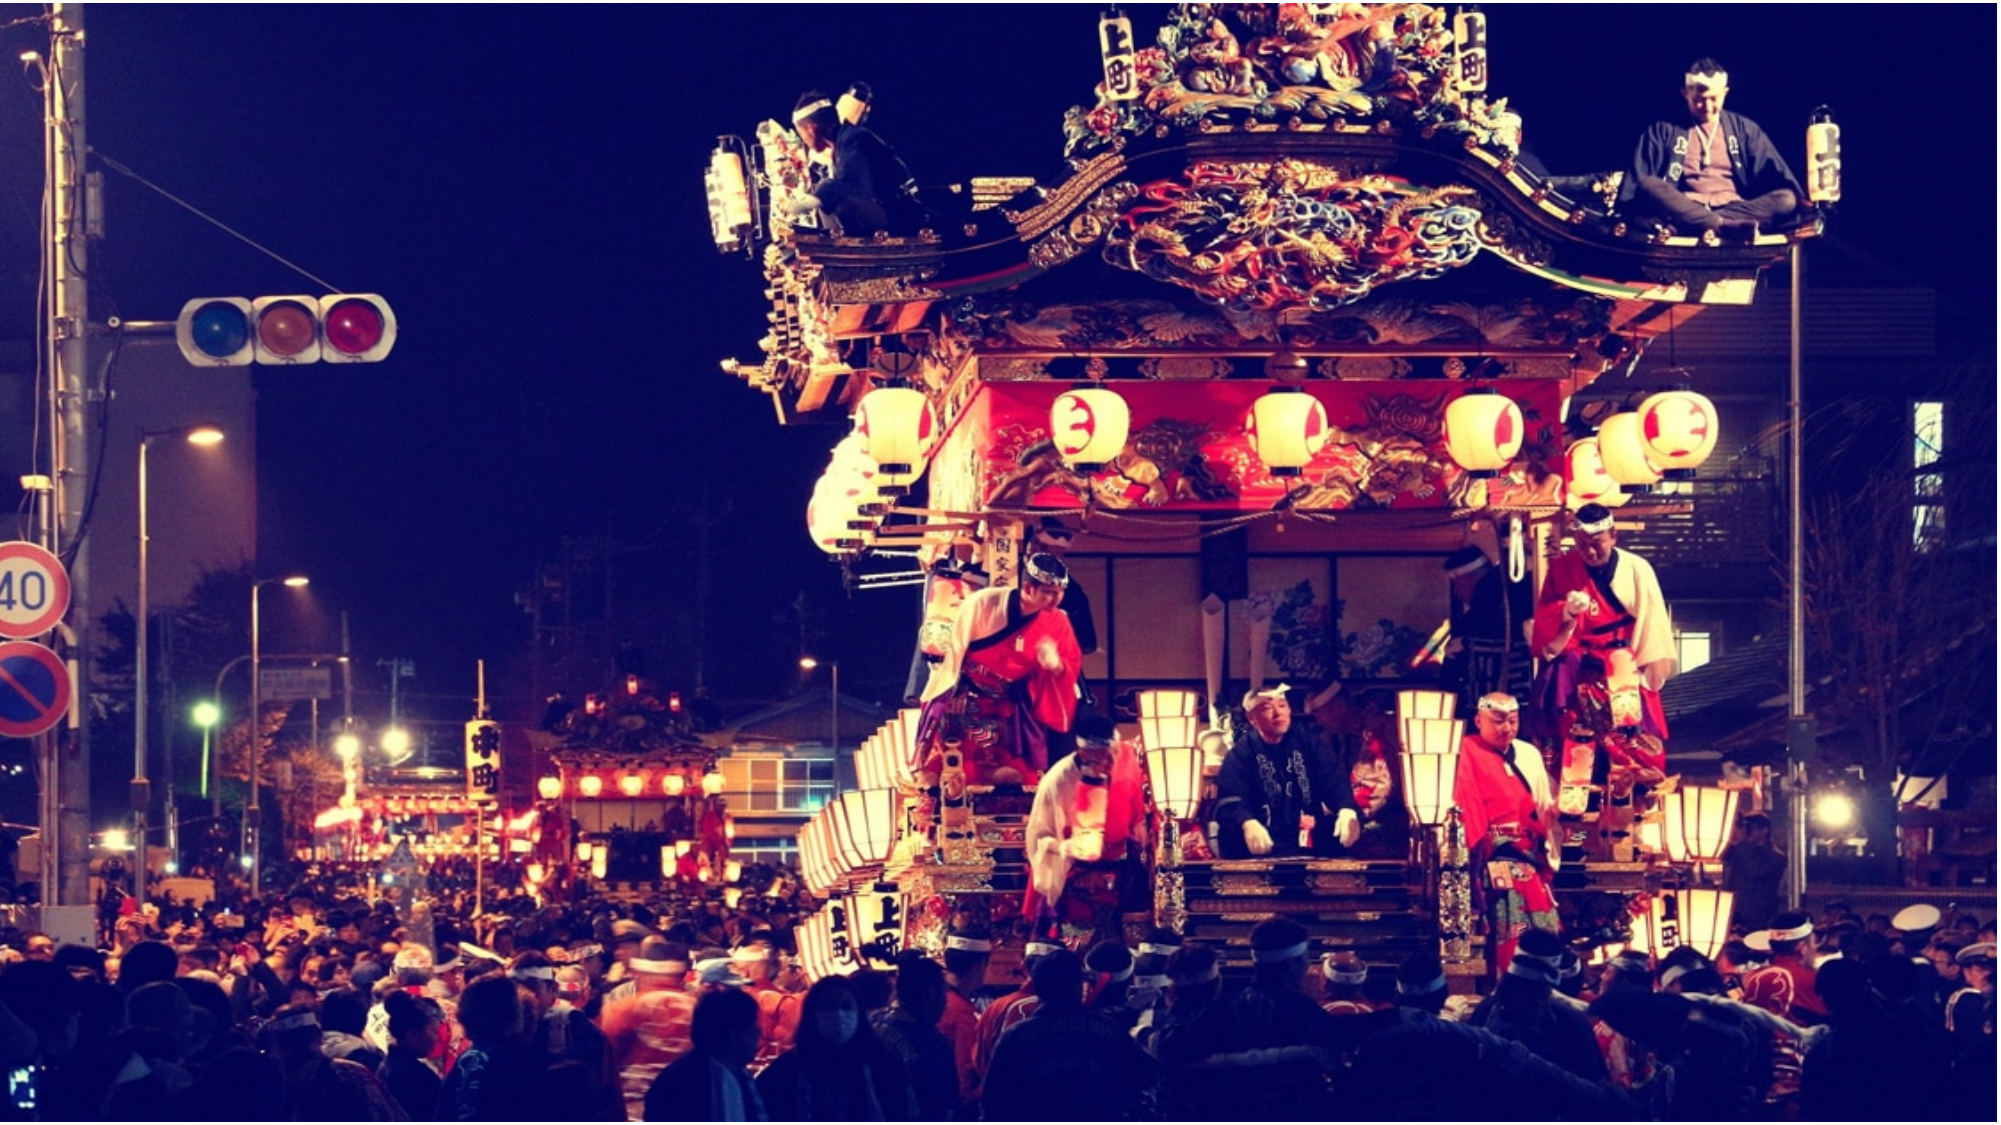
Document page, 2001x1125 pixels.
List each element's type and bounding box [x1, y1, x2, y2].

list [0, 3, 1997, 1122]
